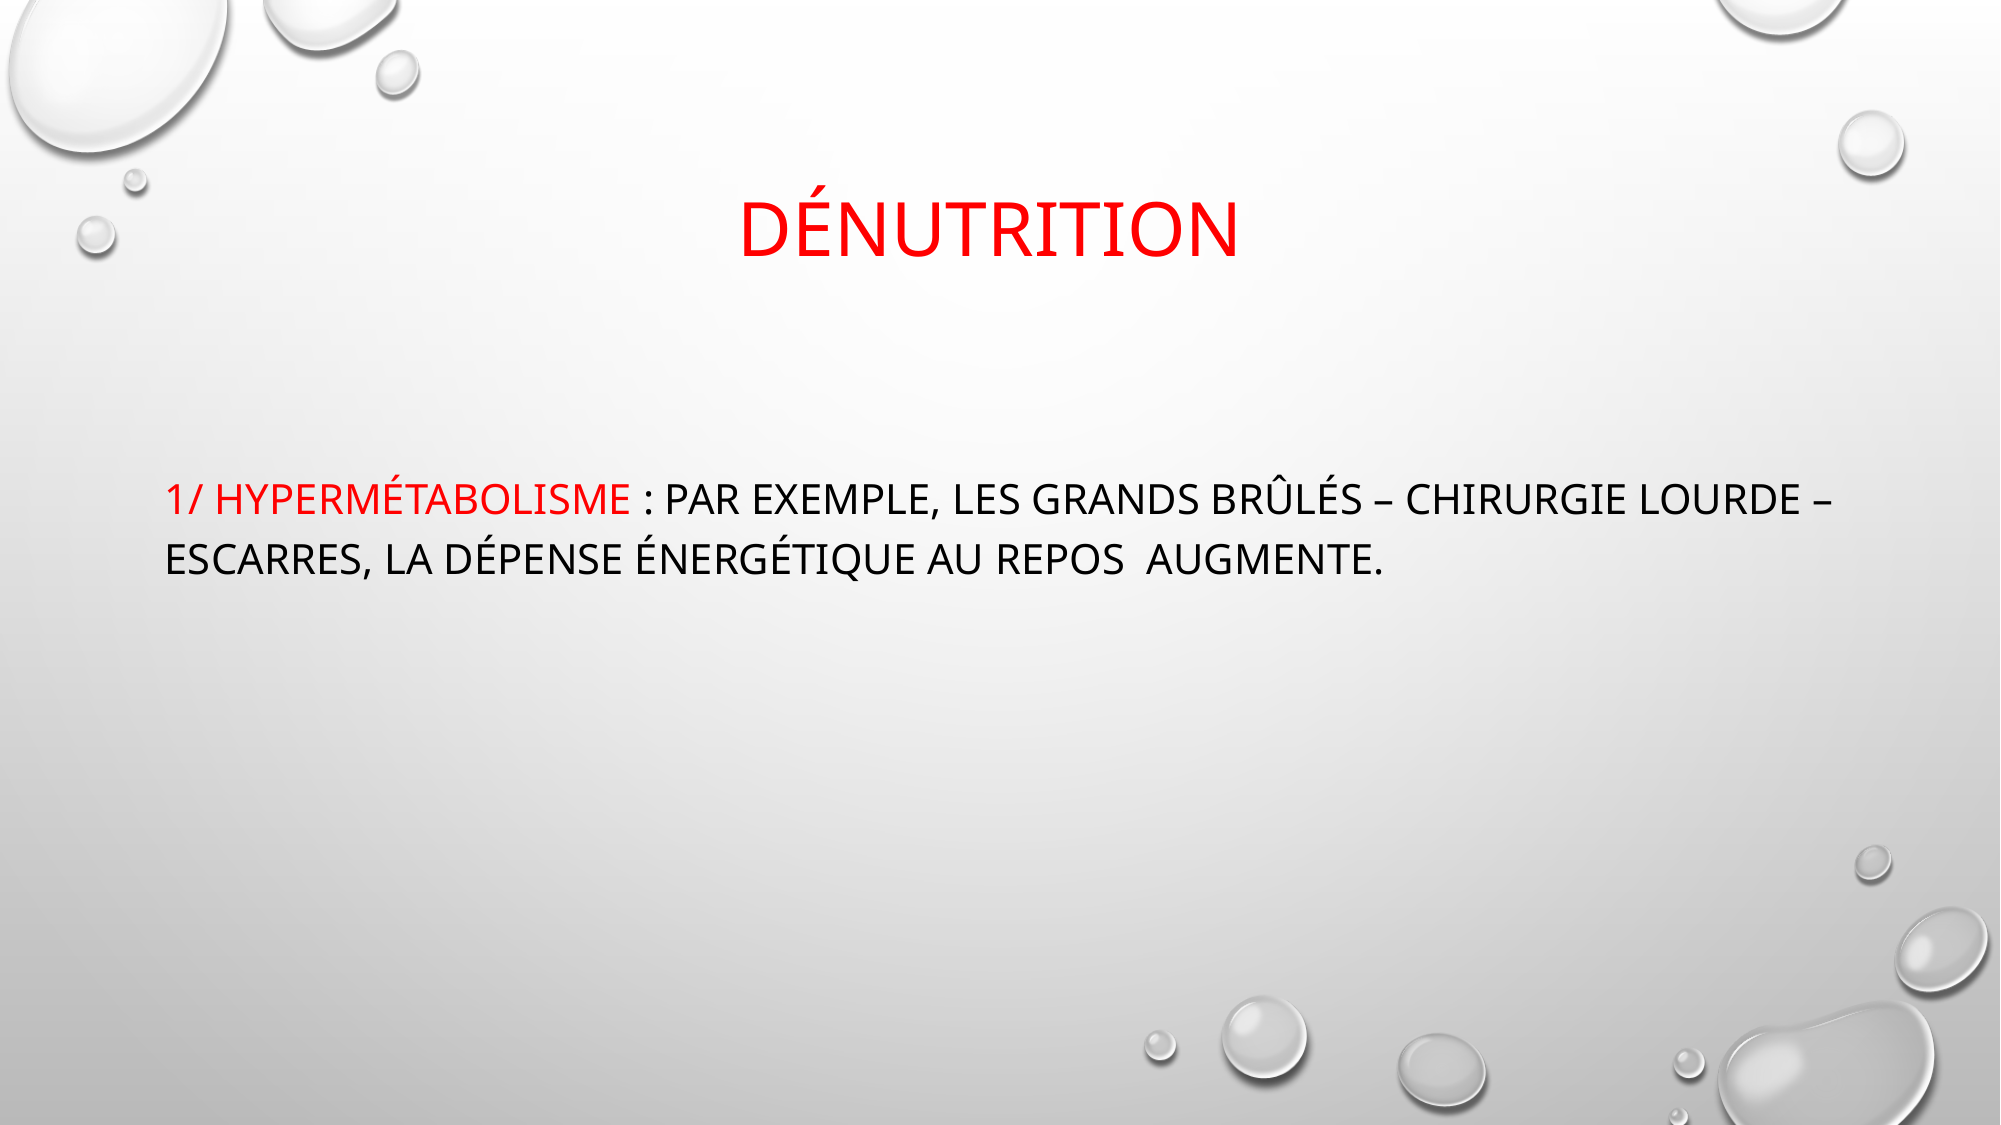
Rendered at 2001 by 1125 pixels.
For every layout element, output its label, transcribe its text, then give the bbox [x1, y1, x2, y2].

title Dénutrition [149, 101, 1851, 364]
picture [0, 0, 2000, 1125]
list 1/ hypermétabolisme : par exemple, les grands brûlés – chirurgie lourde – escarreS, la dépense énergétique au repos augmente. [149, 384, 1850, 947]
